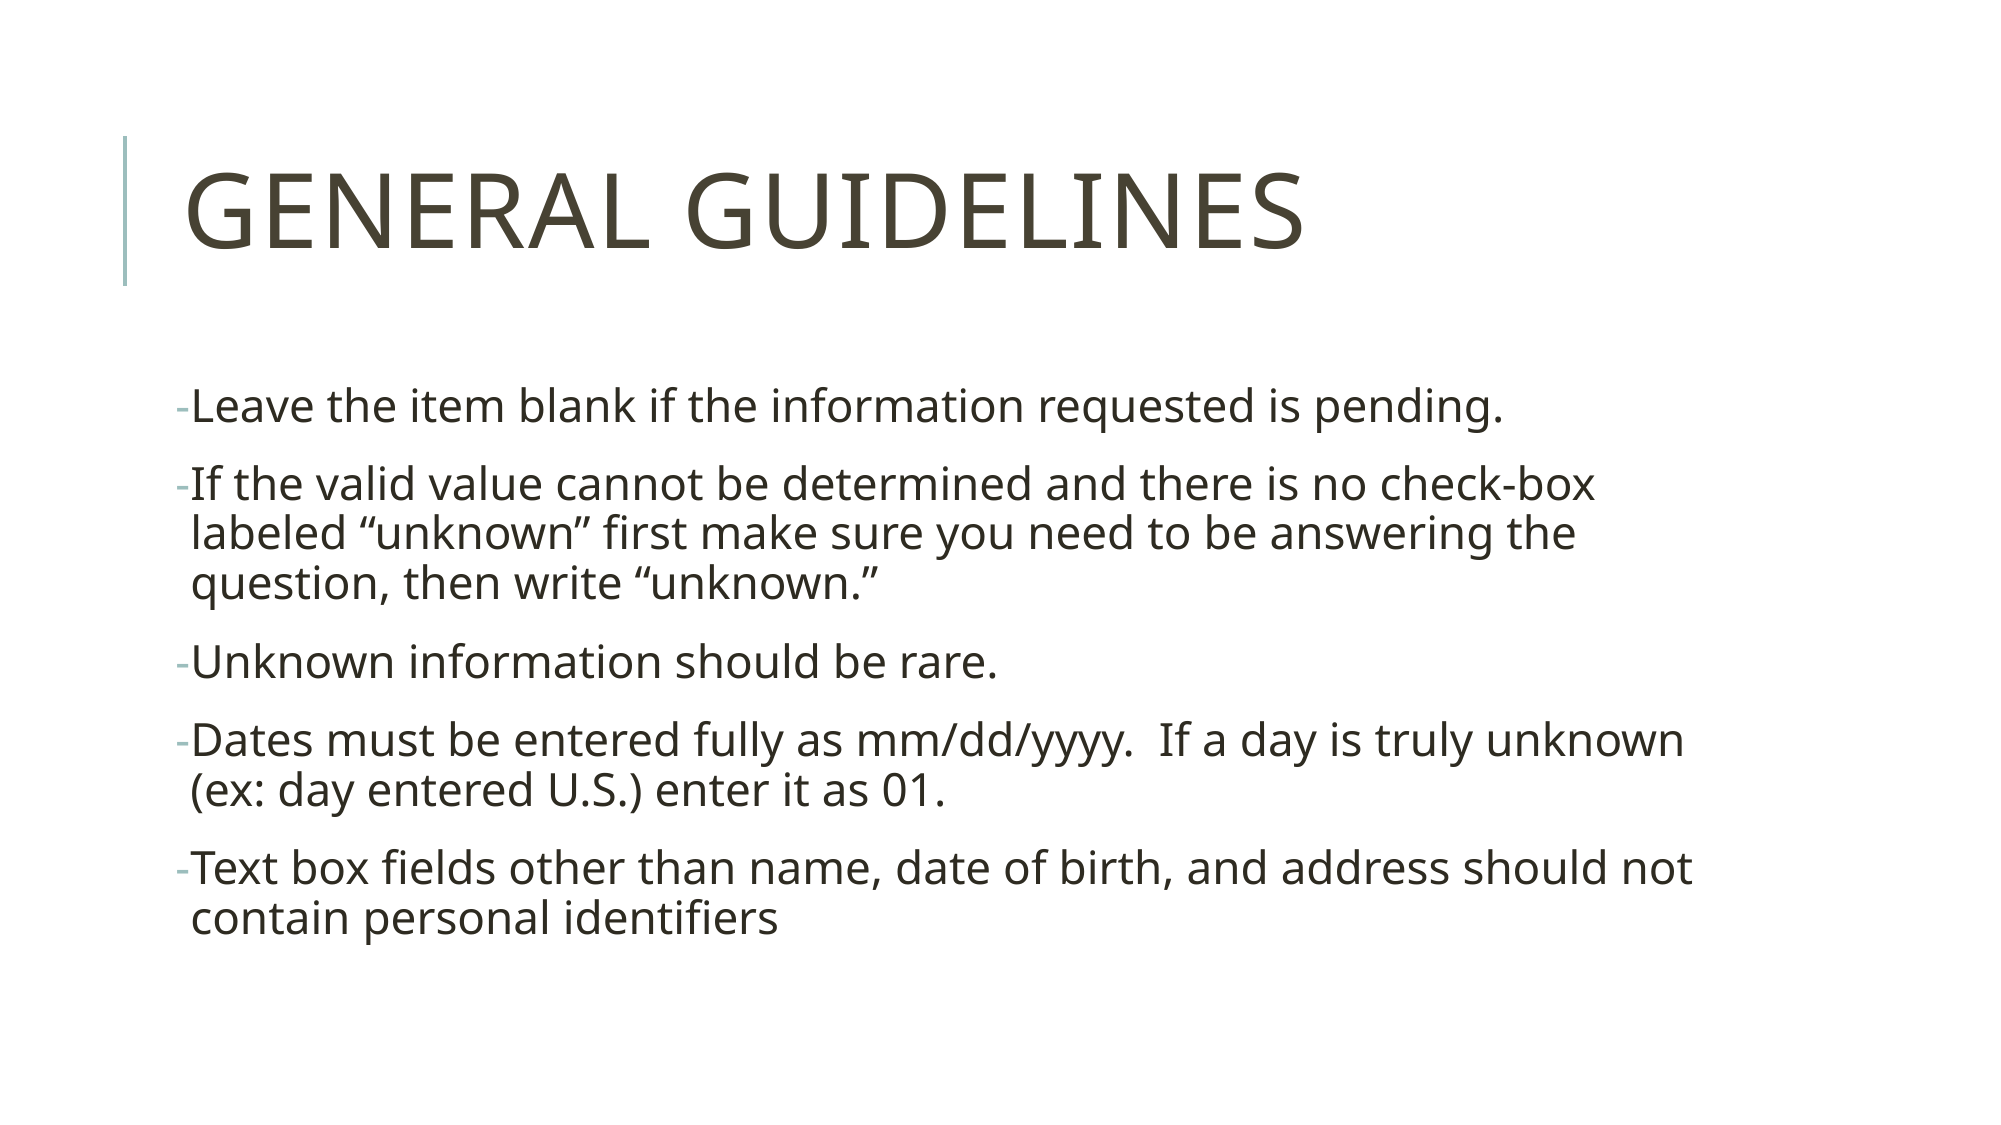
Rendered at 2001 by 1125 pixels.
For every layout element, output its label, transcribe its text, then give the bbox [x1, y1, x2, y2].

list Leave the item blank if the information requested is pending. If the valid value cannot be determined and there is no check-box labeled “unknown” first make sure you need to be answering the question, then write “unknown.” Unknown information should be rare. Dates must be entered fully as mm/dd/yyyy. If a day is truly unknown (ex: day entered U.S.) enter it as 01. Text box fields other than name, date of birth, and address should not contain personal identifiers [168, 375, 1763, 1035]
title General Guidelines [168, 96, 1763, 342]
